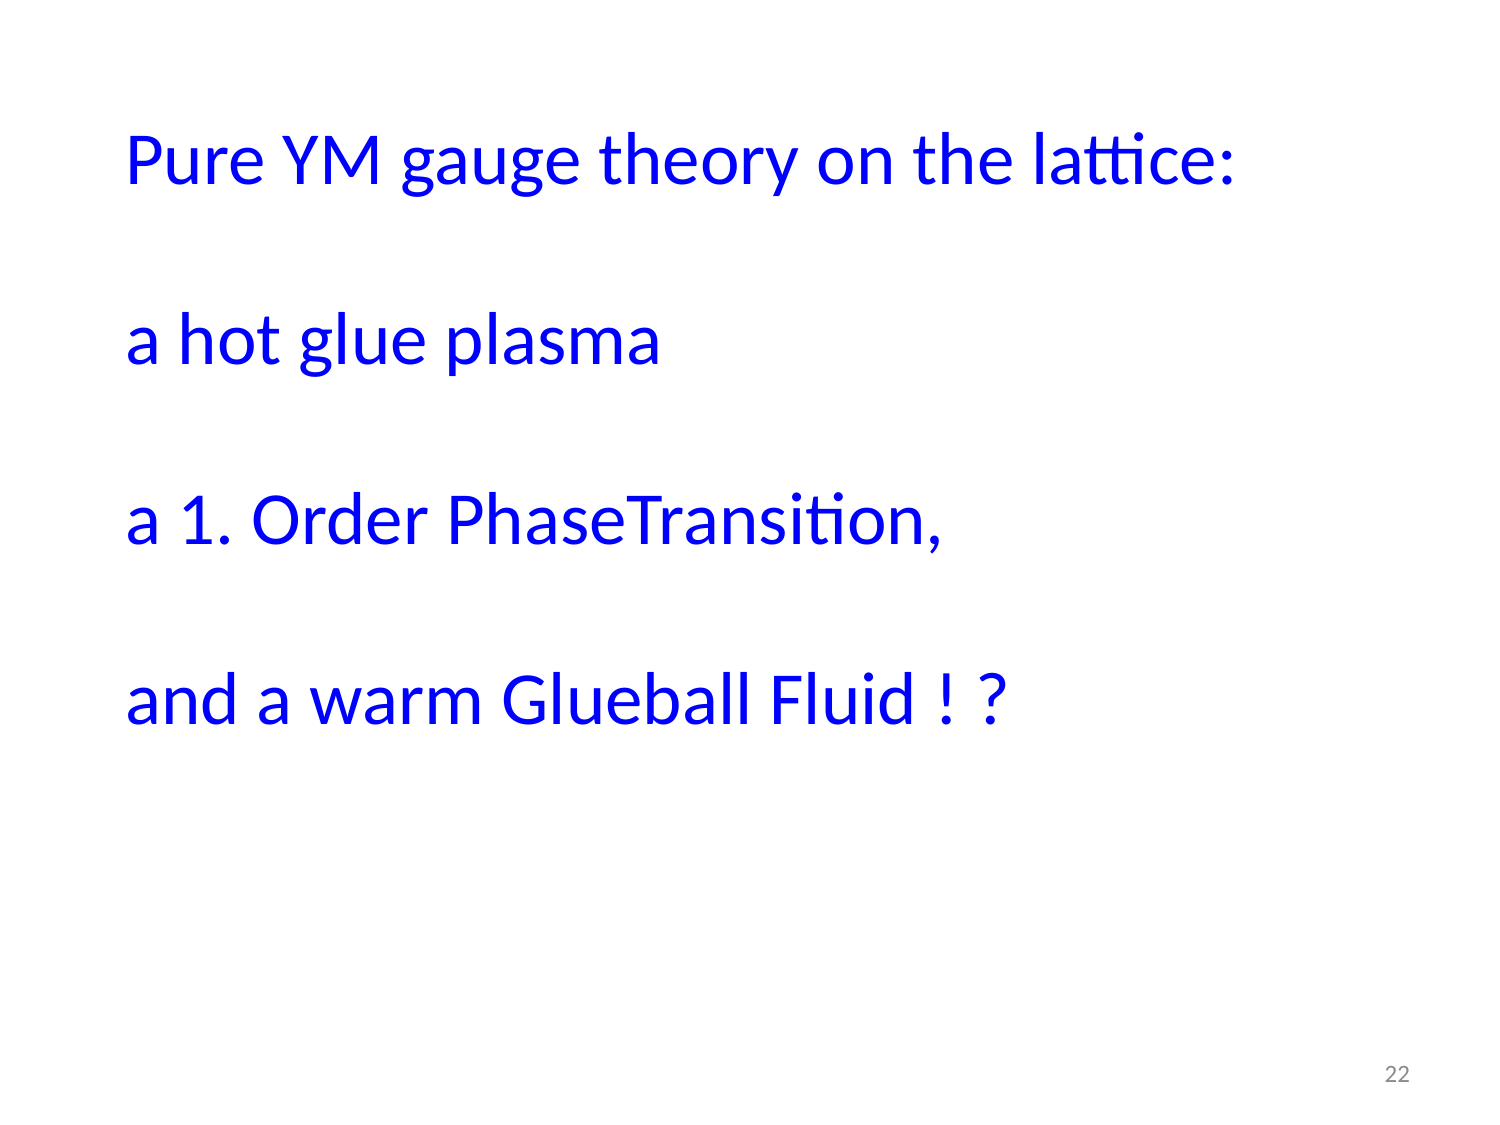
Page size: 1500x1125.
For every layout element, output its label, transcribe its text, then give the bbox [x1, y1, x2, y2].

slide_number 22 [1074, 1042, 1425, 1103]
text_box Pure YM gauge theory on the lattice: a hot glue plasma a 1. Order PhaseTransition, and a warm Glueball Fluid ! ? [110, 101, 1253, 747]
